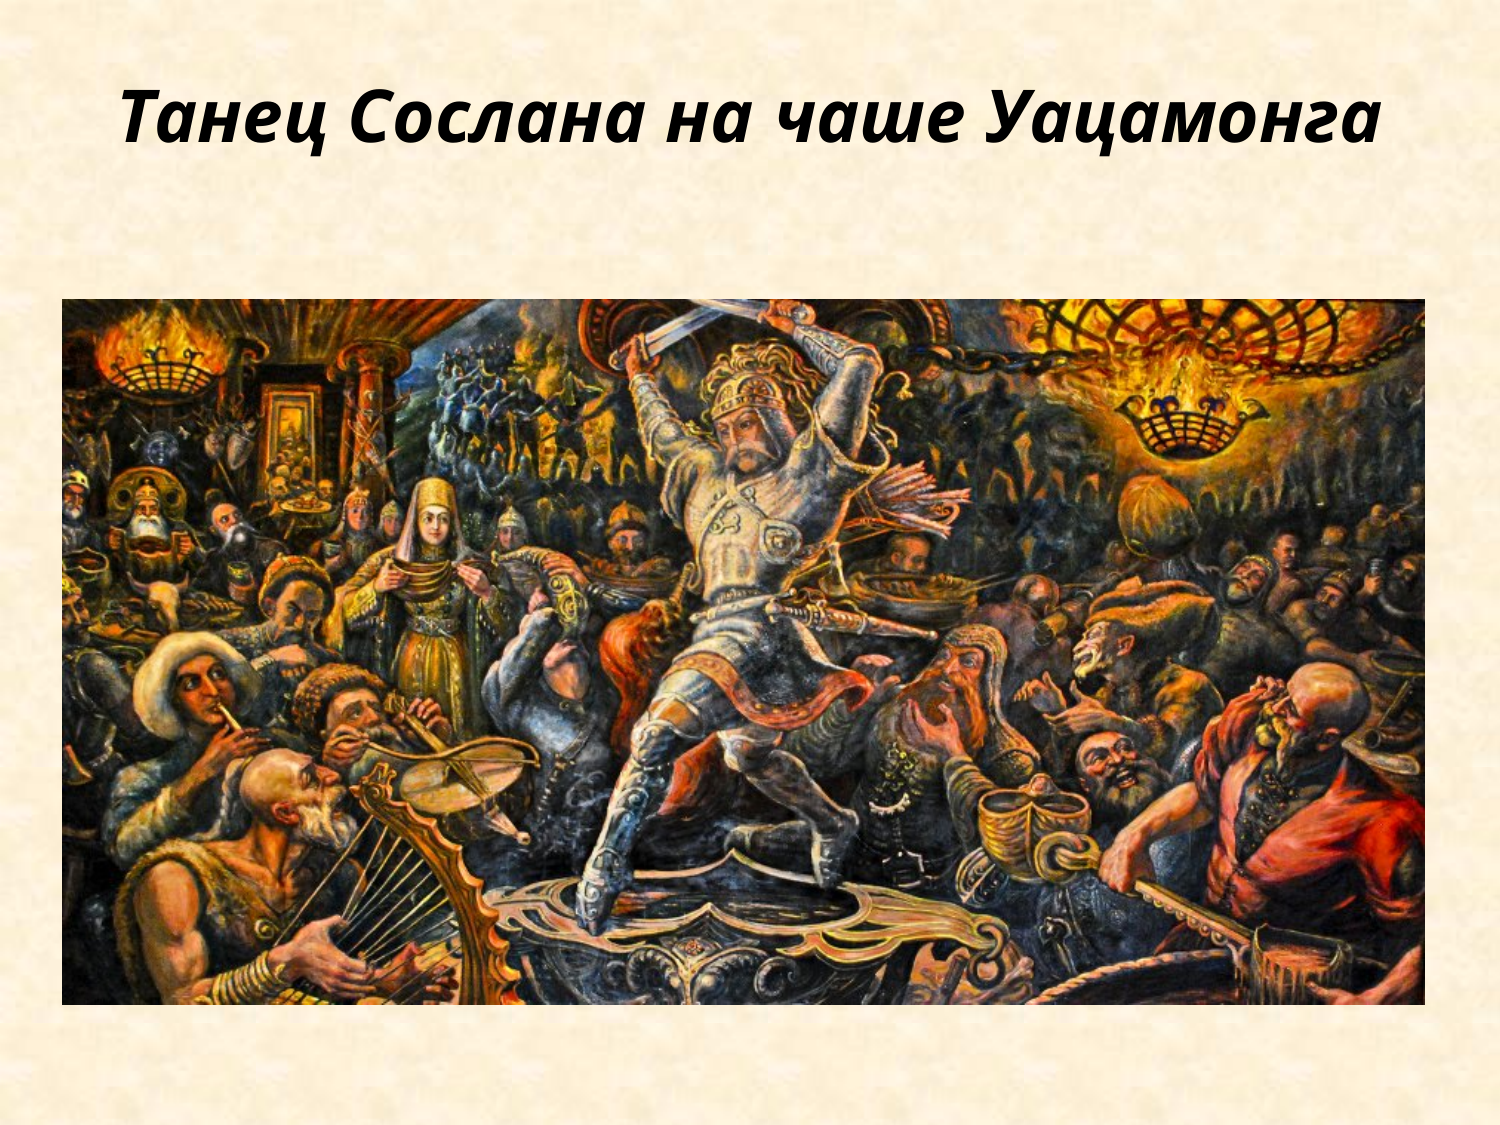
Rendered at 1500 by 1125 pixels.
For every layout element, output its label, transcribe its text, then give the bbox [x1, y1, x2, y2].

text_box Танец Сослана на чаше Уацамонга [99, 62, 1400, 165]
picture [0, 0, 1500, 1125]
